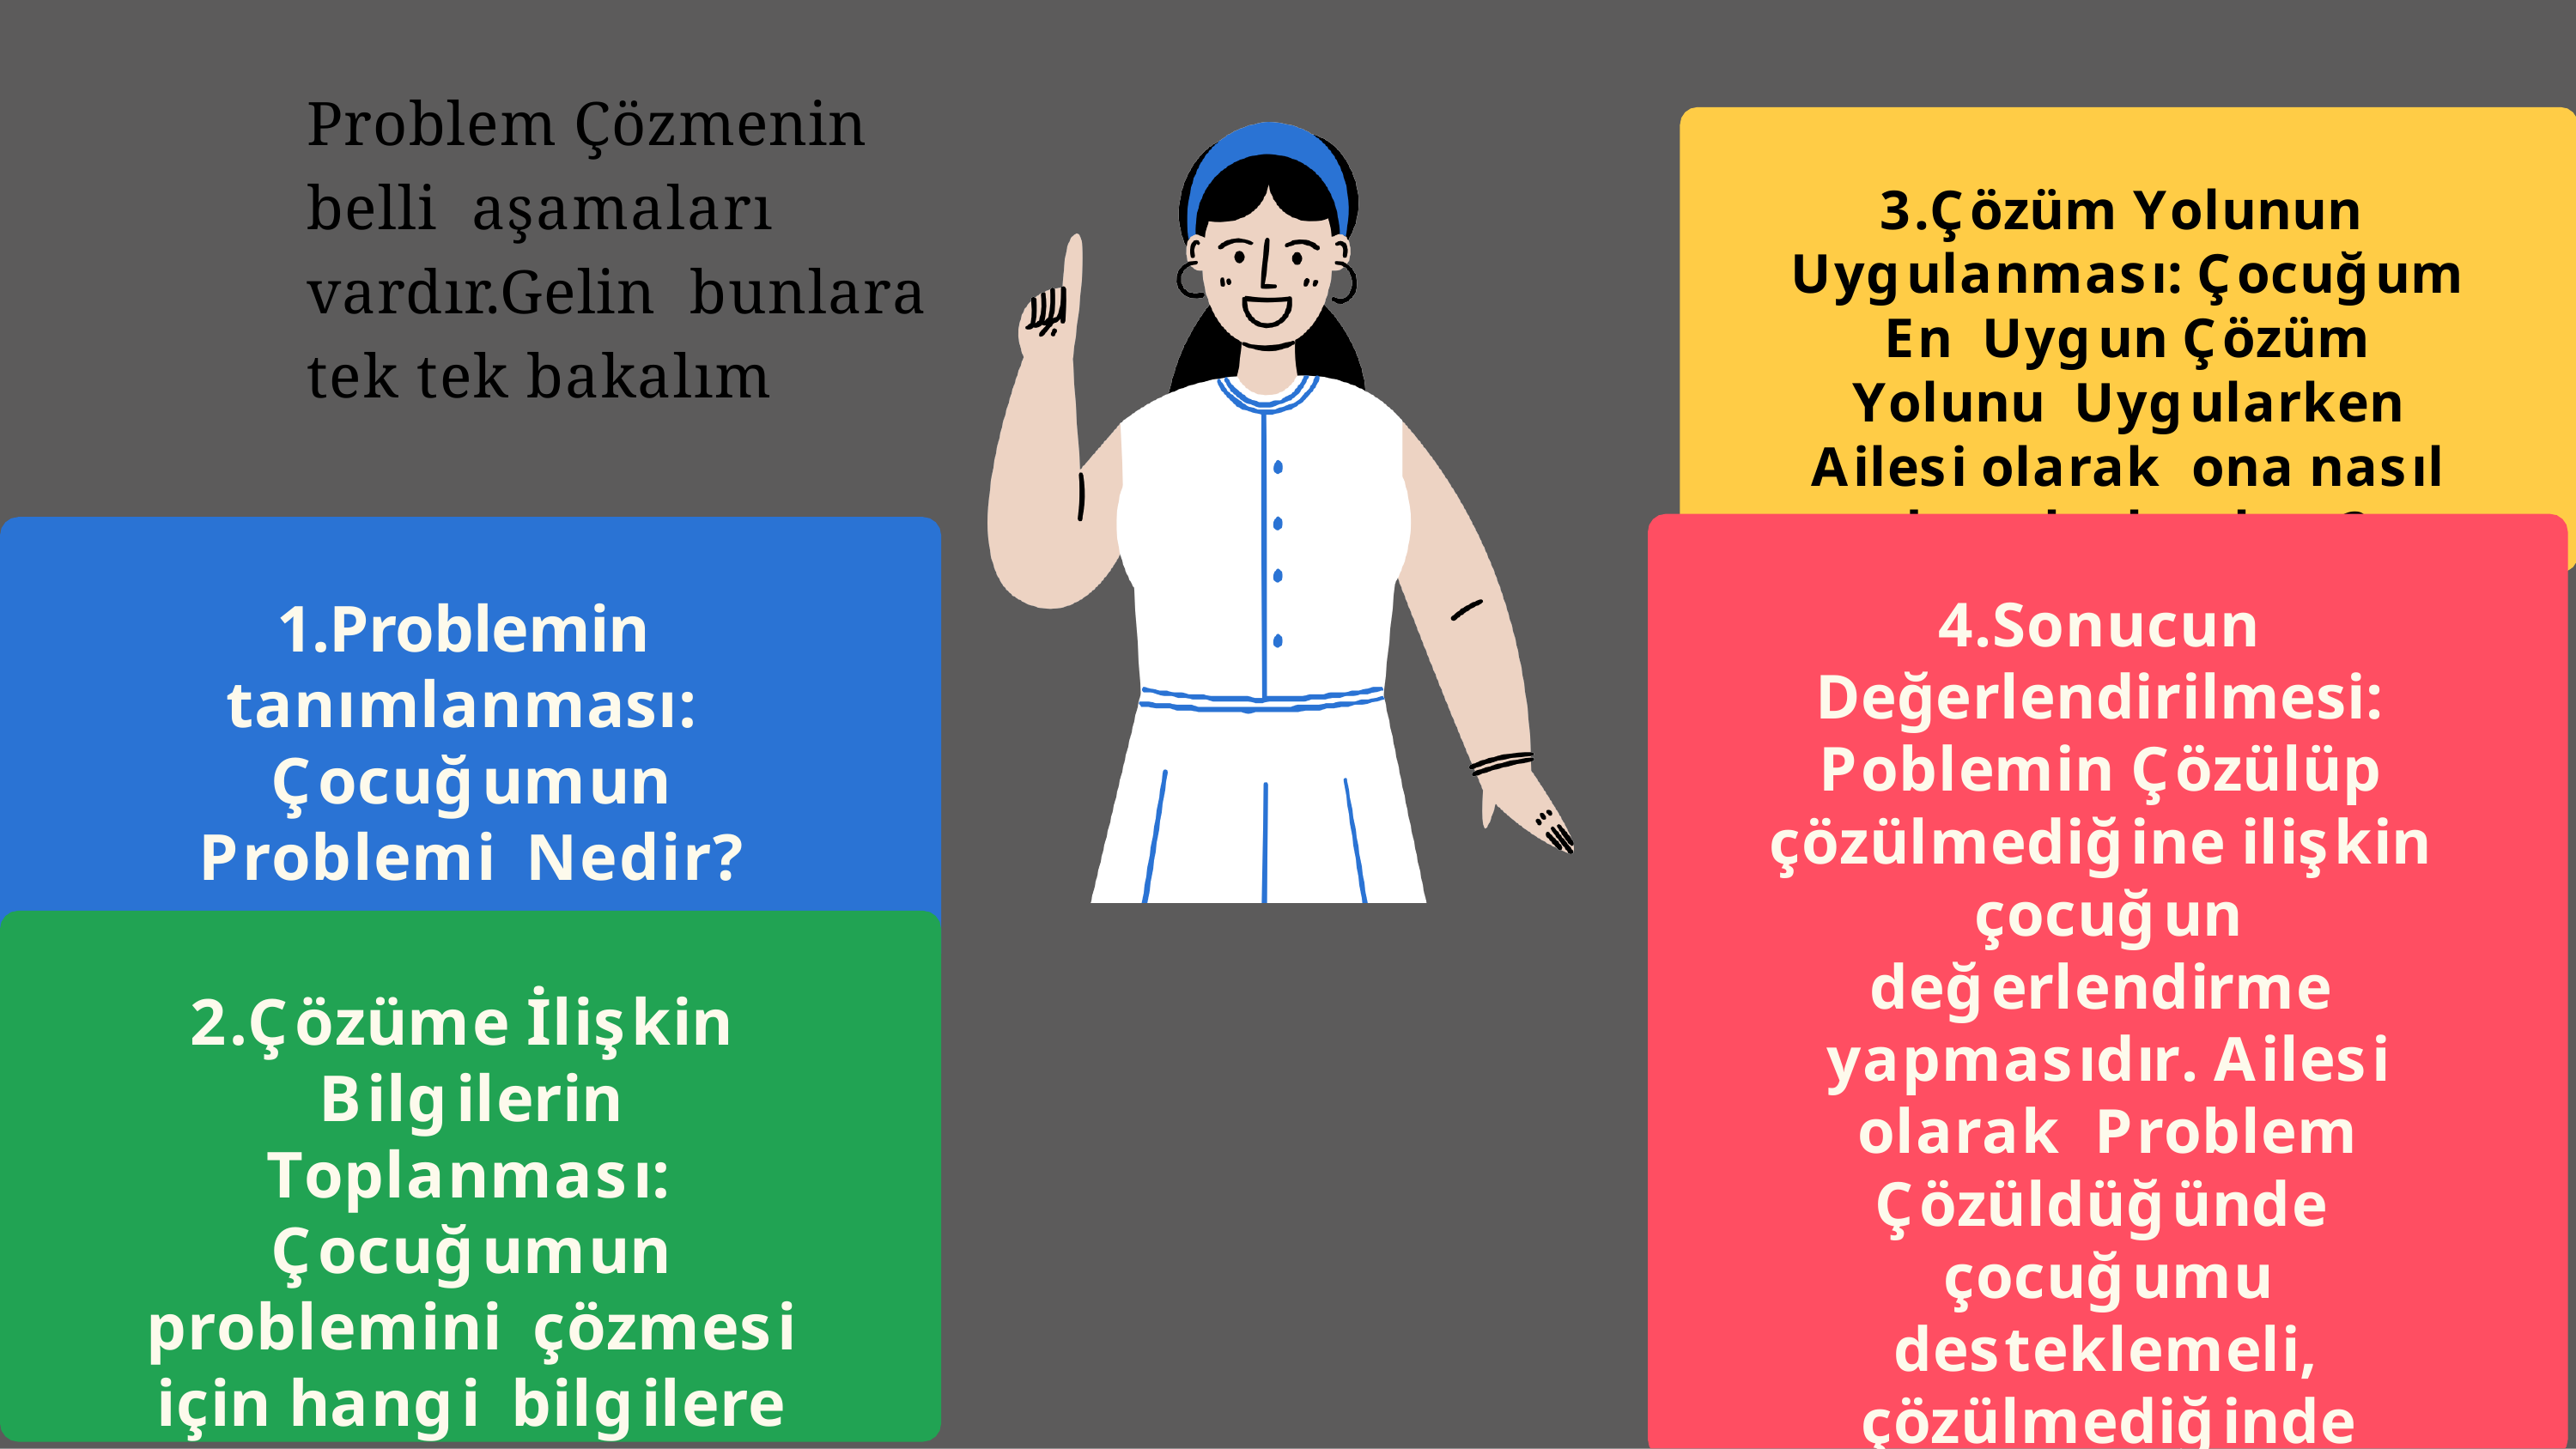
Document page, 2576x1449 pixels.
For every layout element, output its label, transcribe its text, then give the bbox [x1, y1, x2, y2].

text_box [0, 910, 942, 1442]
text_box [0, 517, 942, 928]
text_box [1680, 106, 2576, 571]
text_box 3.Çözüm Yolunun Uygulanması: Çocuğum En Uygun Çözüm Yolunu Uygularken Ailesi olarak ona nasıl destek olmalıyız? [1781, 173, 2475, 513]
text_box 2.Çözüme İlişkin Bilgilerin Toplanması: Çocuğumun problemini çözmesi için hangi bilgilere ihtiyacı var? [117, 979, 825, 1449]
text_box [1648, 513, 2568, 1449]
text_box 1.Problemin tanımlanması: Çocuğumun Problemi Nedir? [143, 586, 799, 894]
text_box Problem Çözmenin belli aşamaları vardır.Gelin bunlara tek tek bakalım [304, 71, 966, 410]
text_box 4.Sonucun Değerlendirilmesi: Poblemin Çözülüp çözülmediğine ilişkin çocuğun değerlendirme yapmasıdır. Ailesi olarak Problem Çözüldüğünde çocuğumu desteklemeli, çözülmediğinde yeniden denemesi için yüreklendirmeliyim. [1750, 582, 2466, 1449]
picture [987, 122, 1574, 903]
